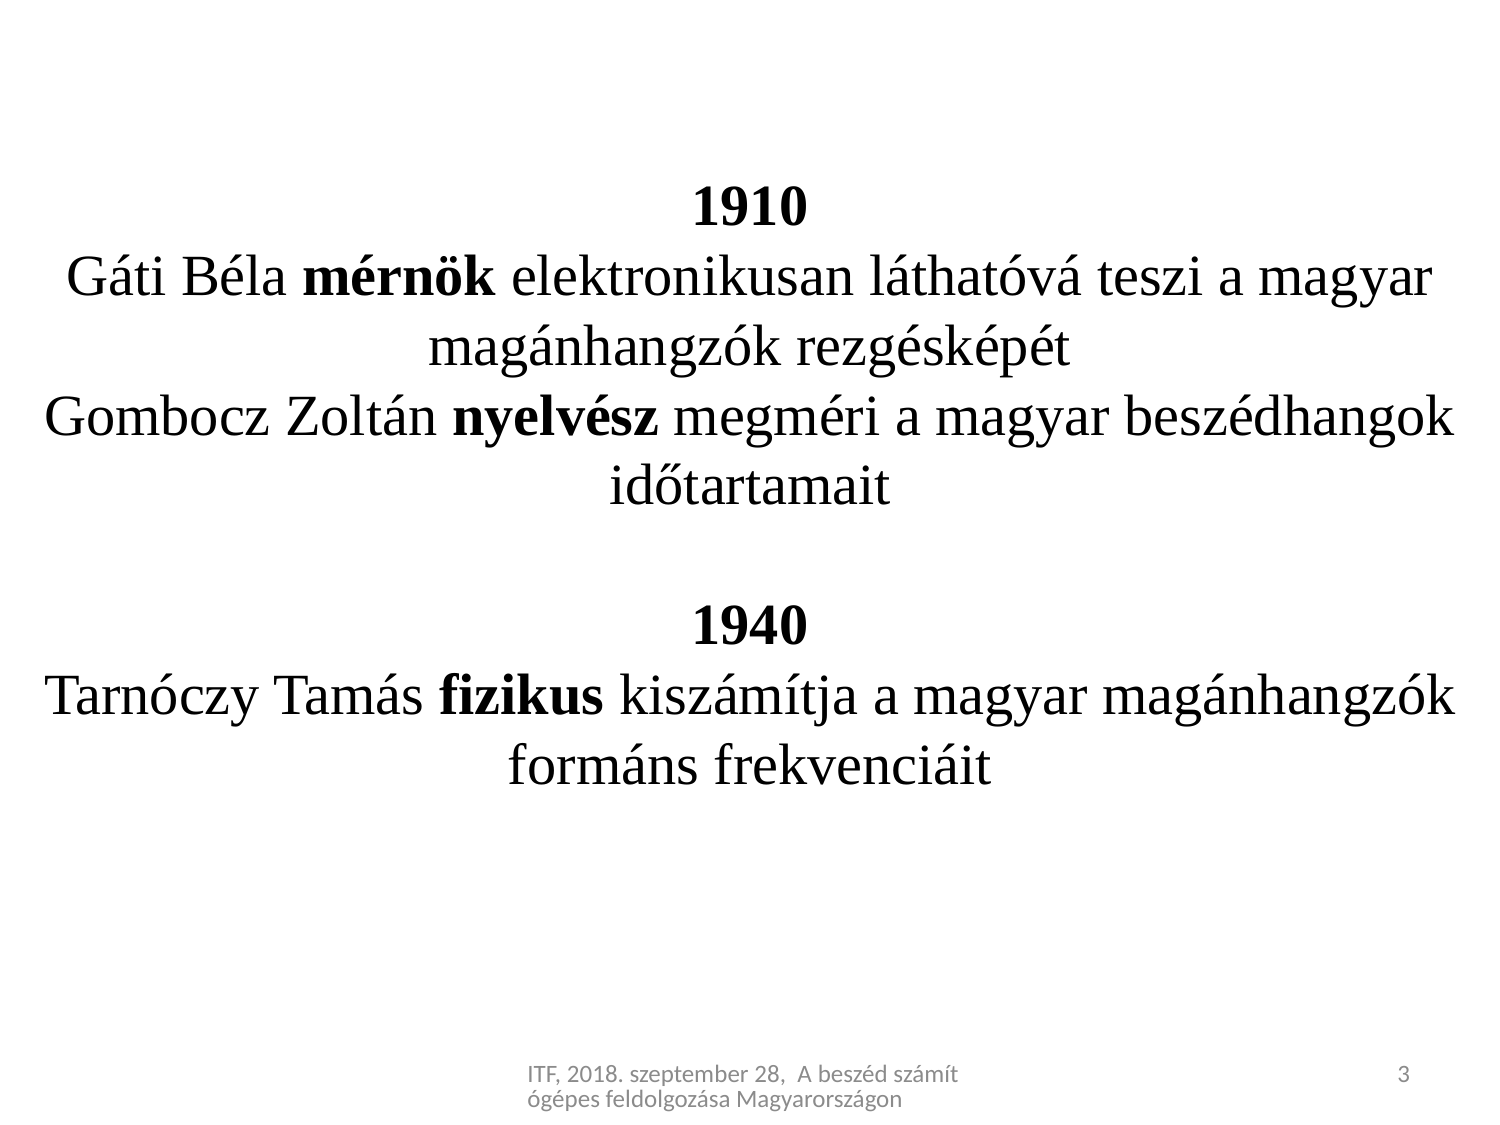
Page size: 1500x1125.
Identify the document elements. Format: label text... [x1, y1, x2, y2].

title 1910 Gáti Béla mérnök elektronikusan láthatóvá teszi a magyar magánhangzók rezgésképét Gombocz Zoltán nyelvész megméri a magyar beszédhangok időtartamait 1940 Tarnóczy Tamás fizikus kiszámítja a magyar magánhangzók formáns frekvenciáit [0, 137, 1500, 936]
slide_number 3 [1074, 1042, 1425, 1103]
footer ITF, 2018. szeptember 28, A beszéd számítógépes feldolgozása Magyarországon [512, 1042, 988, 1103]
